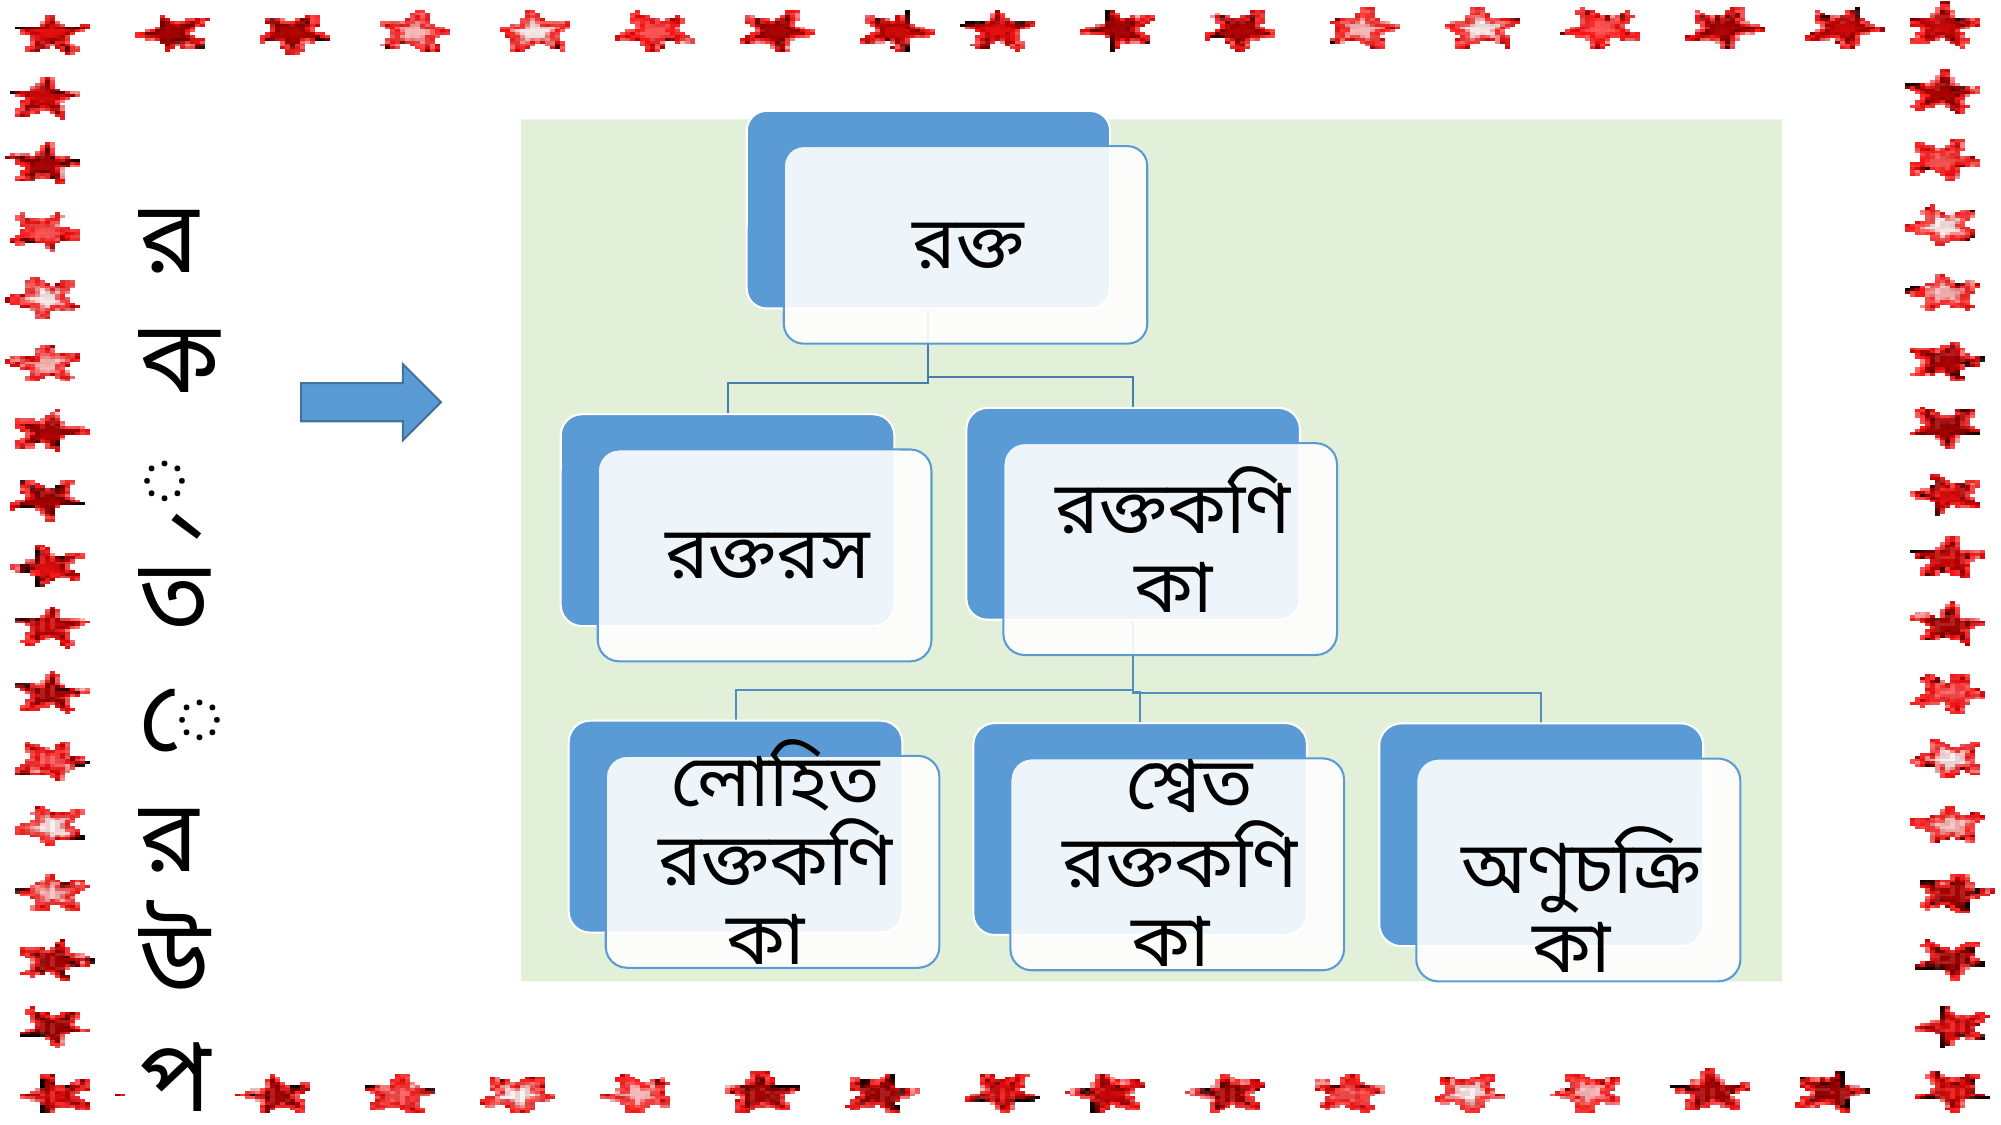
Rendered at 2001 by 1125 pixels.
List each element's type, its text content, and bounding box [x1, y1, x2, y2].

text_box [300, 361, 443, 443]
text_box রক্তের উপাদান [125, 164, 225, 1125]
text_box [520, 119, 1783, 982]
picture [0, 0, 2001, 1125]
